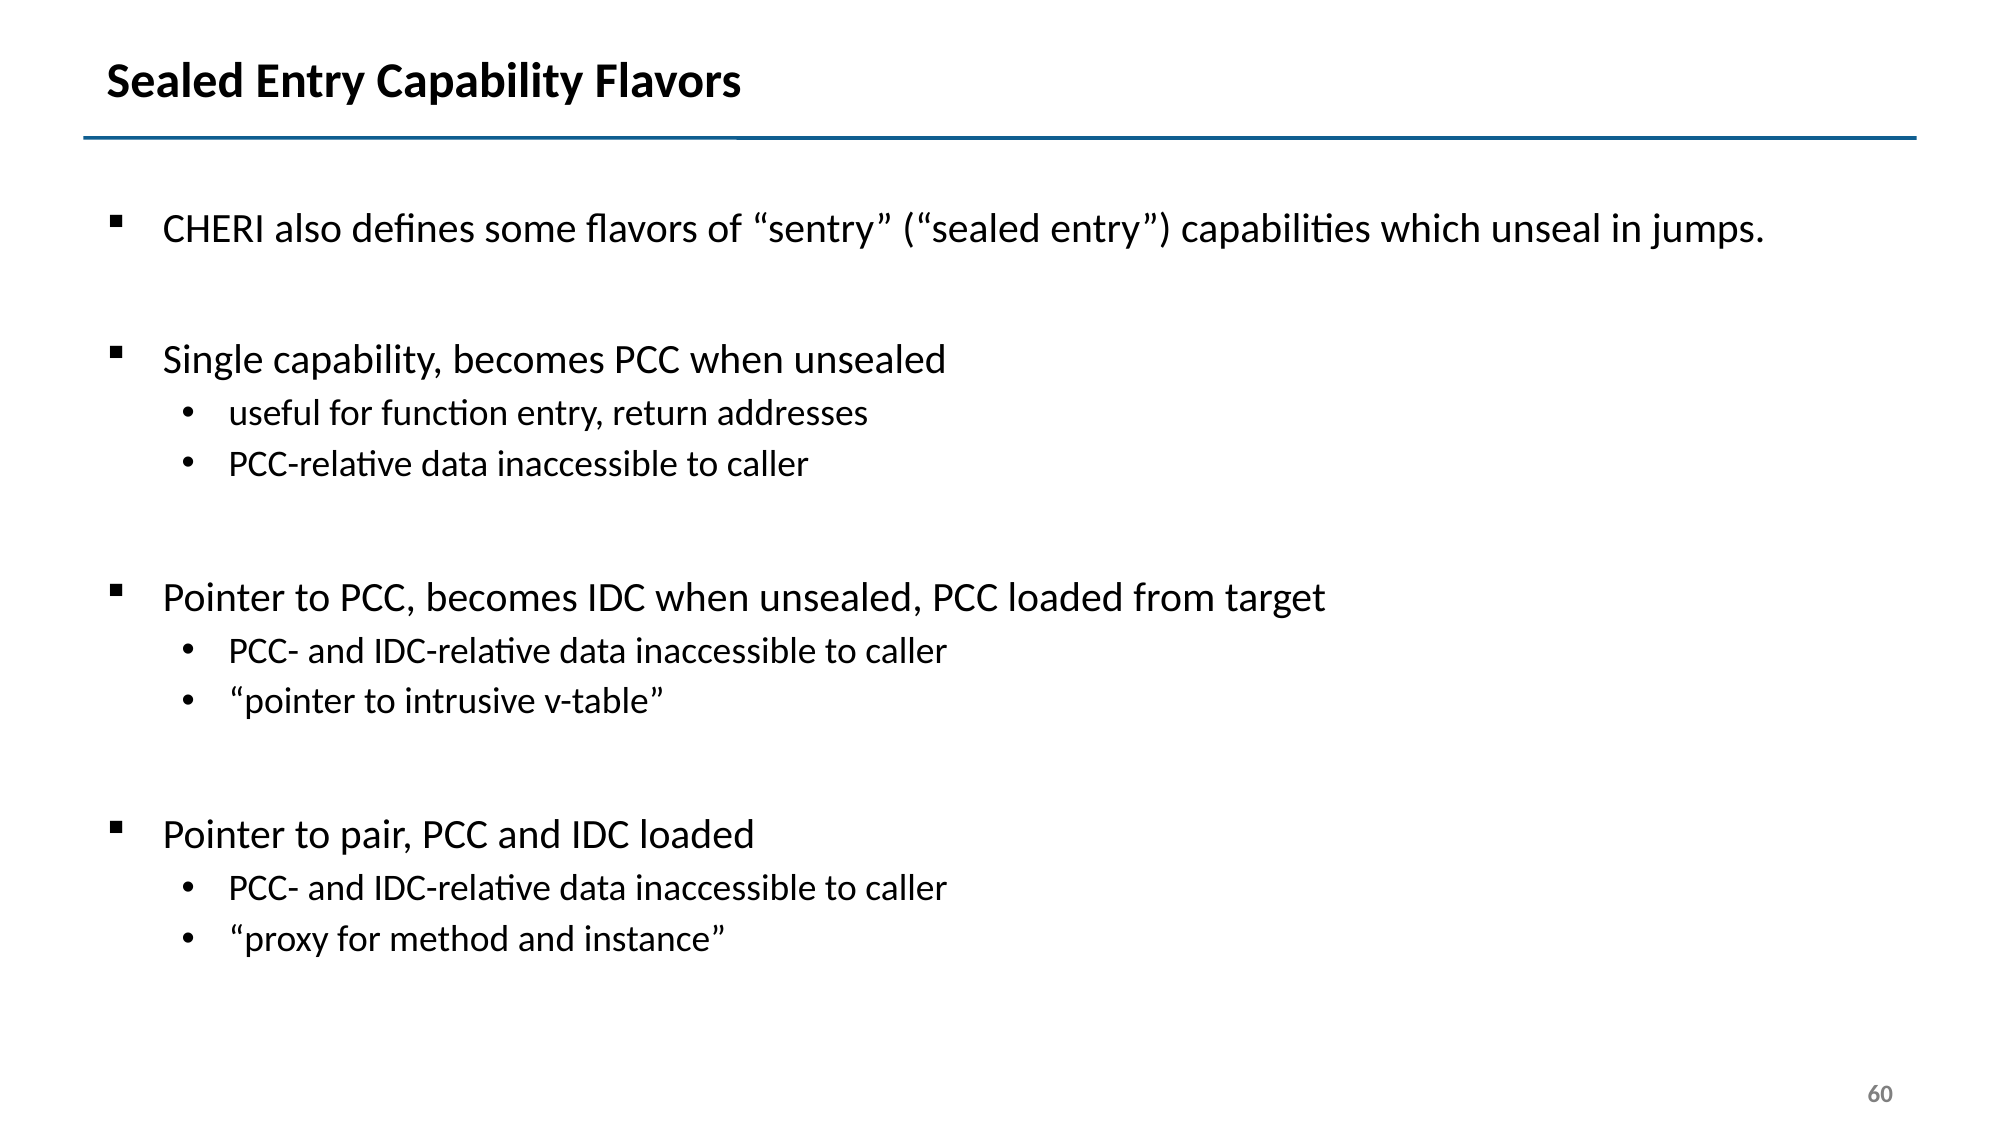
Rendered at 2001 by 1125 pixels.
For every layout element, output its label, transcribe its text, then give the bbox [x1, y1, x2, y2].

title Sealed Entry Capability Flavors [91, 31, 1909, 132]
text_box [92, 795, 1934, 1047]
slide_number 60 [1749, 1063, 1909, 1123]
list CHERI also defines some flavors of “sentry” (“sealed entry”) capabilities which unseal in jumps. Single capability, becomes PCC when unsealed useful for function entry, return addresses PCC-relative data inaccessible to caller Pointer to PCC, becomes IDC when unsealed, PCC loaded from target PCC- and IDC-relative data inaccessible to caller “pointer to intrusive v-table” Pointer to pair, PCC and IDC loaded PCC- and IDC-relative data inaccessible to caller “proxy for method and instance” [91, 169, 1909, 1063]
